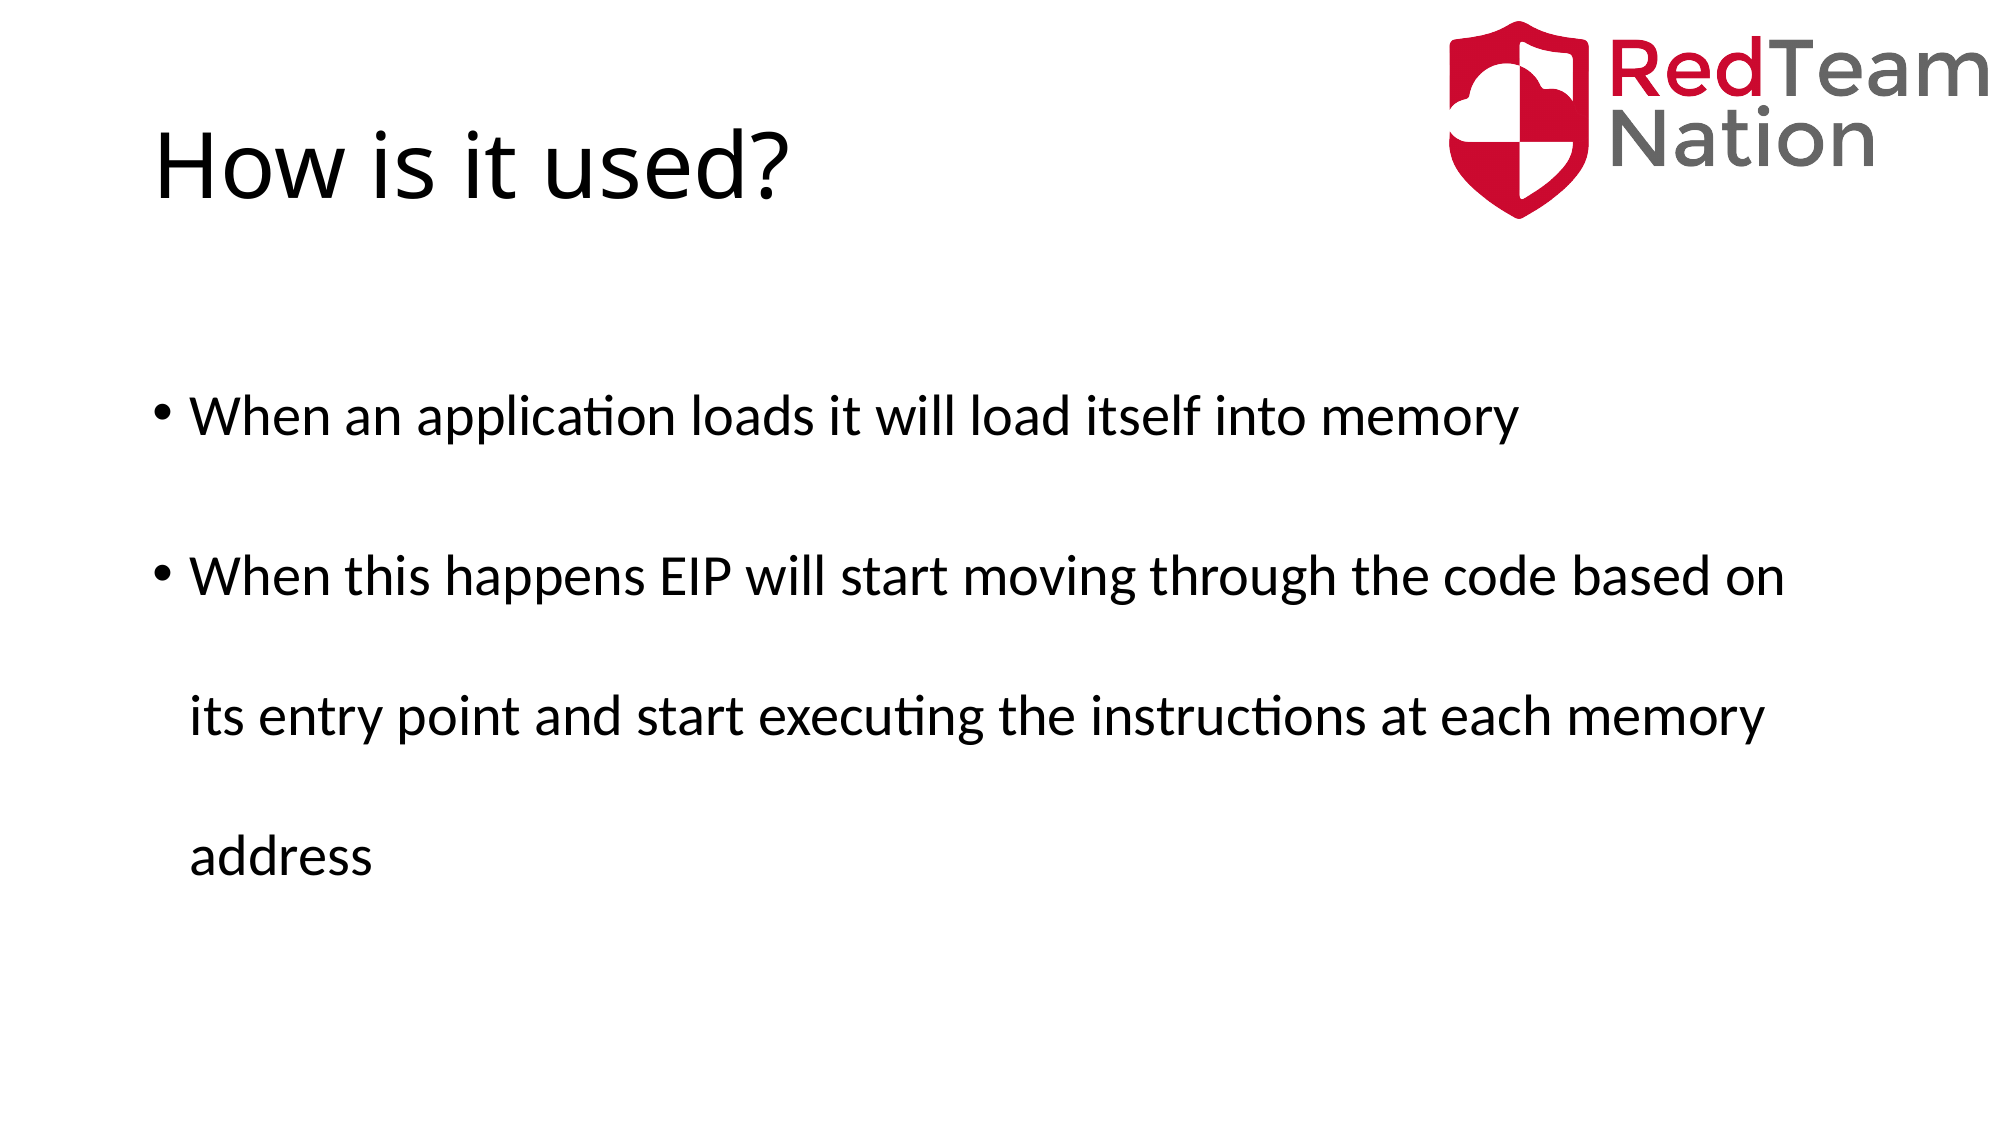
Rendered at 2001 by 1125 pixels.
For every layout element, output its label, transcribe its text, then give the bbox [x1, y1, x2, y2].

title How is it used? [137, 59, 1863, 278]
list When an application loads it will load itself into memory When this happens EIP will start moving through the code based on its entry point and start executing the instructions at each memory address [137, 299, 1863, 1014]
picture [1449, 21, 1988, 220]
